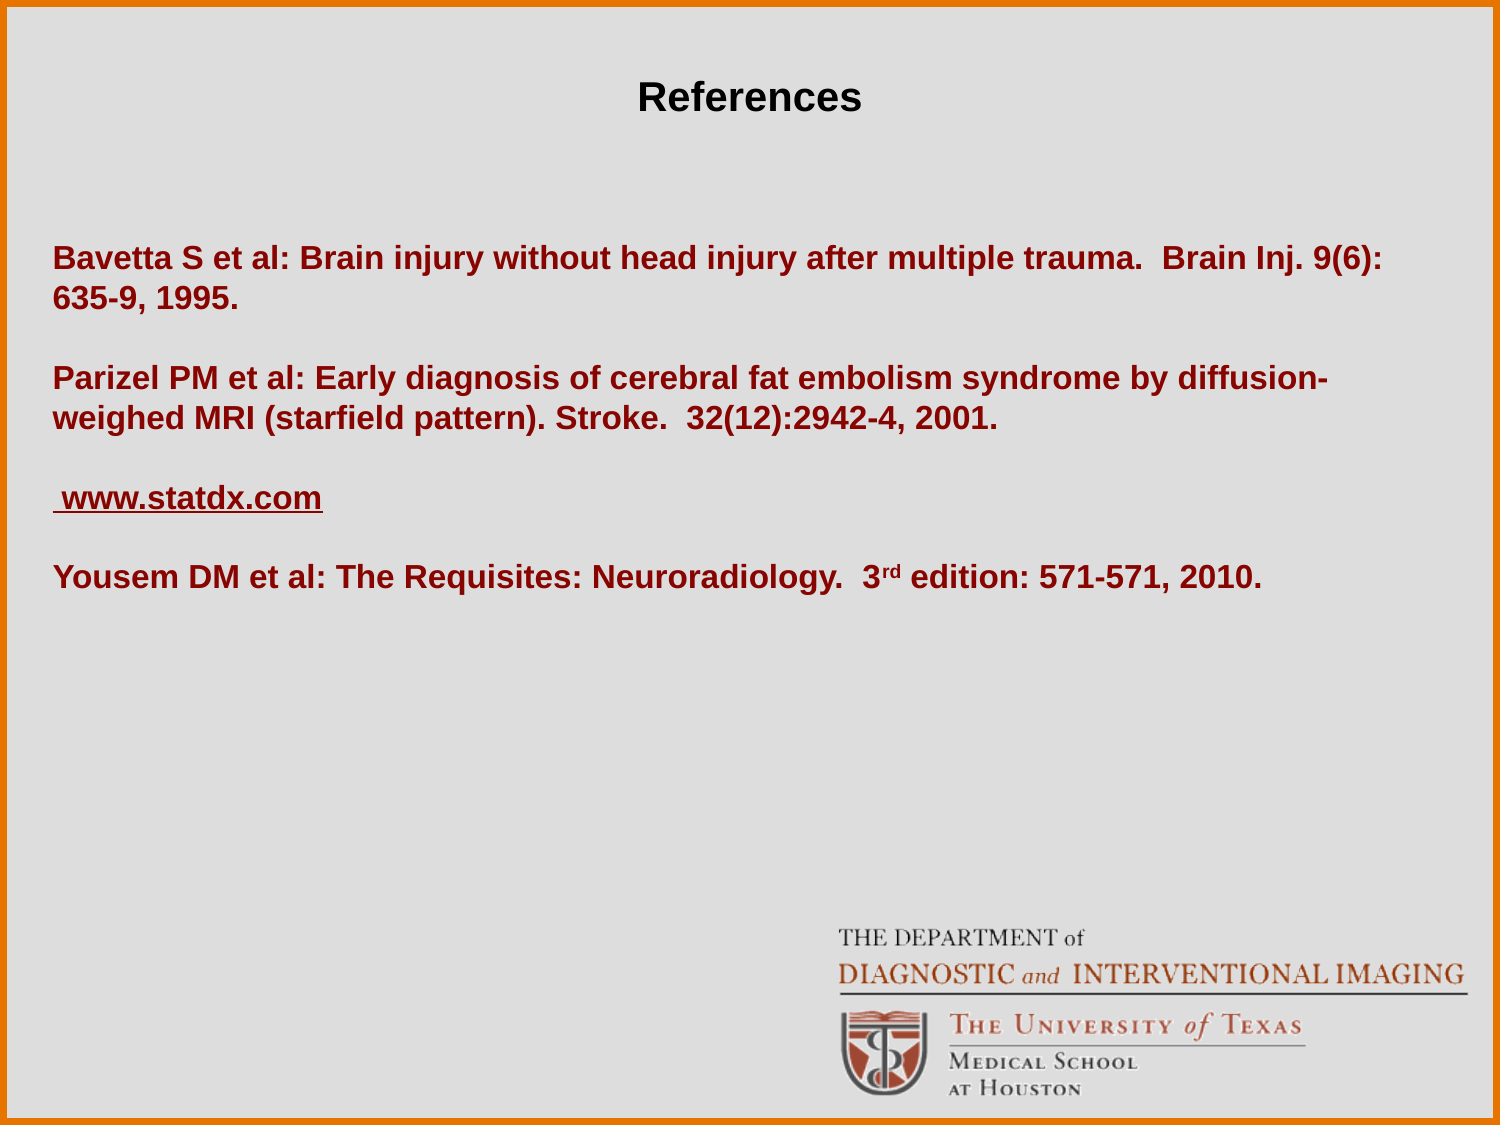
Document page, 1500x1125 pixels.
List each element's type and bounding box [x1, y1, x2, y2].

text_box [0, 0, 1500, 1125]
picture [824, 924, 1482, 1107]
